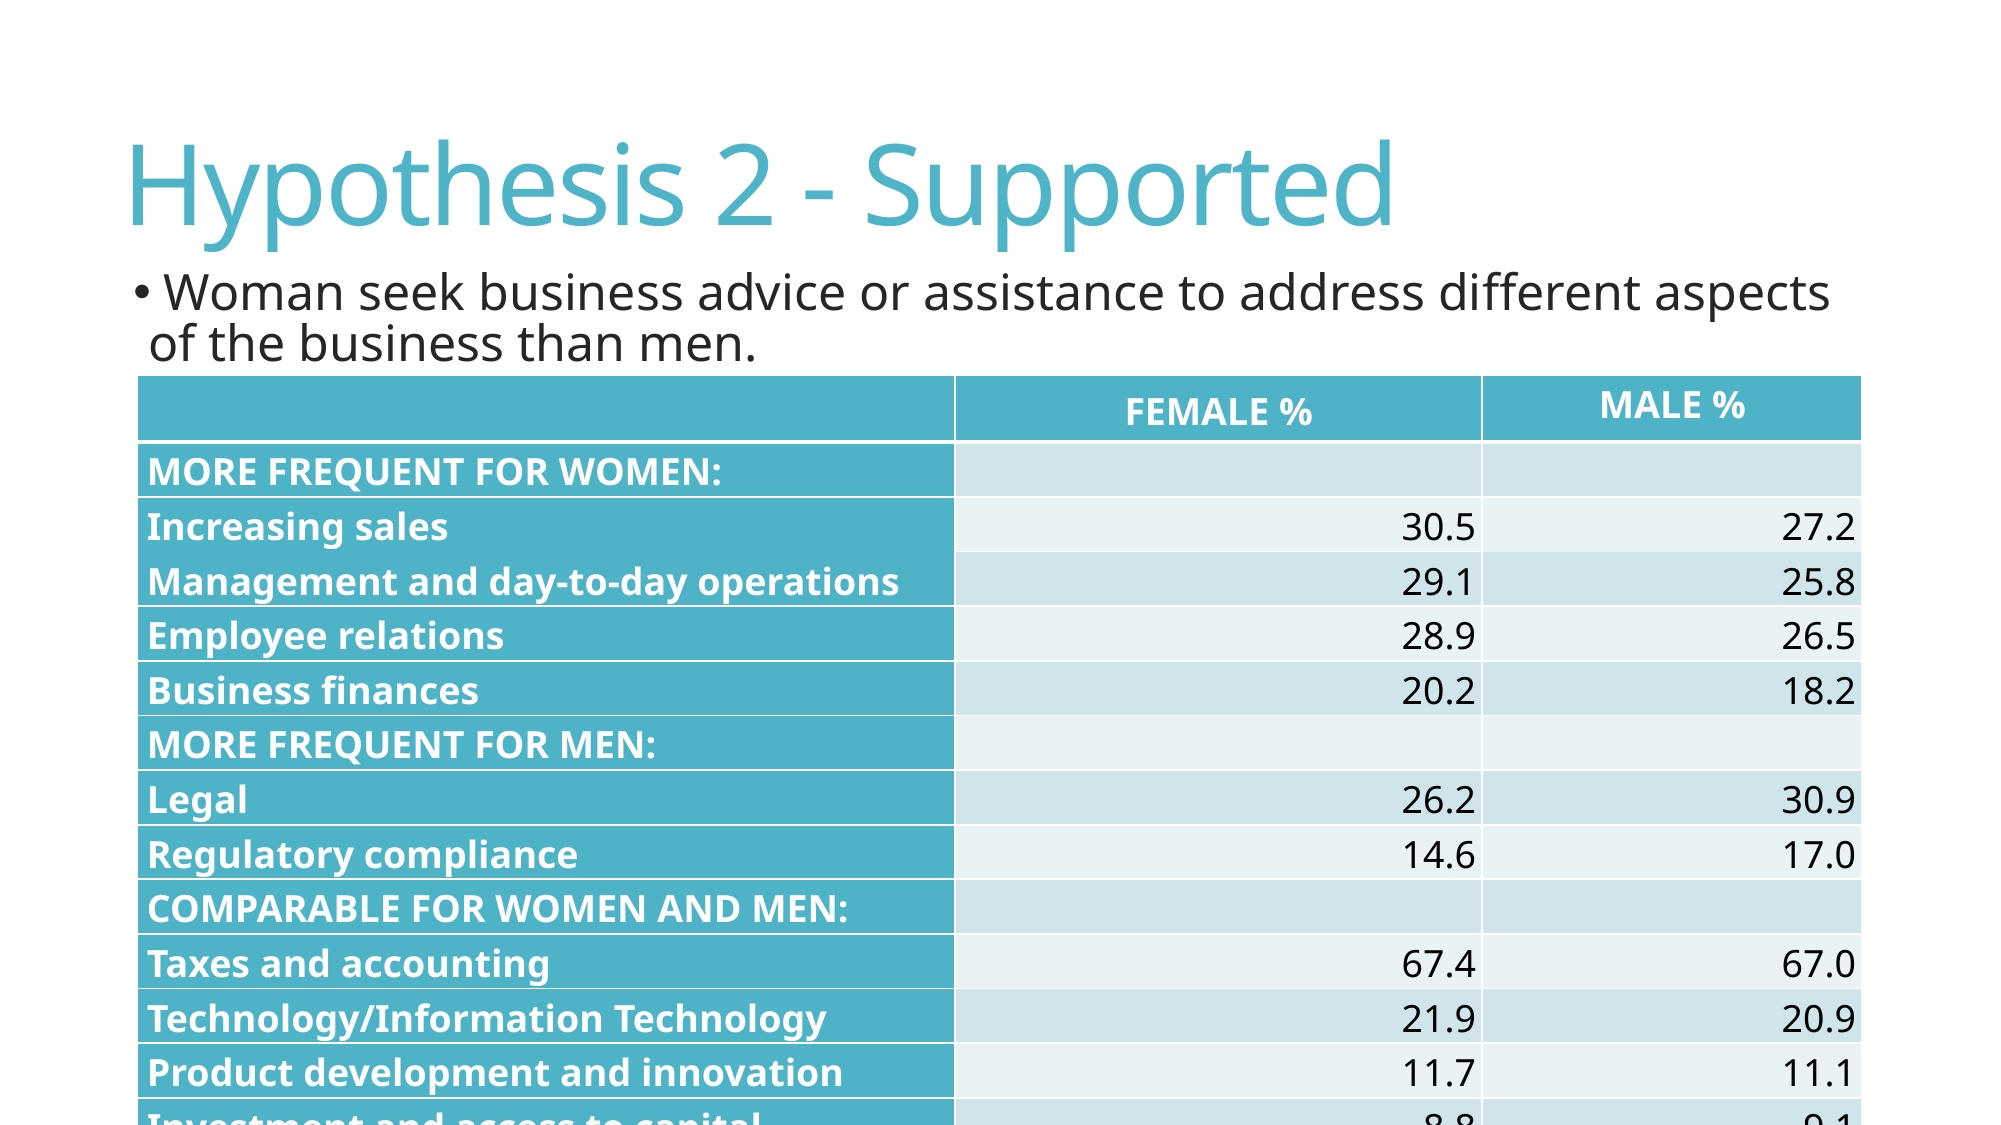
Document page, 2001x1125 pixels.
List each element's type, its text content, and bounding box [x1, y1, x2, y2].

table_cell [956, 880, 1481, 933]
table_cell 18.2 [1483, 662, 1861, 715]
table_cell 21.9 [956, 989, 1481, 1042]
table_cell 14.6 [956, 826, 1481, 878]
table_cell 11.1 [1483, 1044, 1861, 1097]
table_cell 11.7 [956, 1044, 1481, 1097]
list Woman seek business advice or assistance to address different aspects of the business than men. [118, 262, 1874, 950]
table_cell Taxes and accounting [138, 935, 954, 988]
table_cell Increasing sales [138, 498, 954, 552]
table_cell 17.0 [1483, 826, 1861, 878]
table_cell 28.9 [956, 607, 1481, 660]
table_cell 29.1 [956, 552, 1481, 605]
table_cell 30.9 [1483, 771, 1861, 824]
table_cell [956, 716, 1481, 769]
table_cell [1483, 444, 1861, 496]
table_cell Regulatory compliance [138, 826, 954, 878]
table_cell 8.8 [956, 1099, 1481, 1125]
table_cell 30.5 [956, 498, 1481, 551]
table_cell MORE FREQUENT FOR WOMEN: [138, 444, 954, 496]
table_cell COMPARABLE FOR WOMEN AND MEN: [138, 880, 954, 933]
table_header MALE % [1483, 376, 1861, 440]
table_cell Management and day-to-day operations [138, 552, 954, 605]
table_cell [1483, 716, 1861, 769]
table_cell Employee relations [138, 607, 954, 660]
table_header FEMALE % [956, 376, 1481, 440]
table_header [138, 376, 954, 440]
table_cell Legal [138, 771, 954, 824]
table_cell [1483, 880, 1861, 933]
table_cell 67.0 [1483, 935, 1861, 988]
table_cell Business finances [138, 662, 954, 715]
table_cell 9.1 [1483, 1099, 1861, 1125]
table_cell 20.9 [1483, 989, 1861, 1042]
table_cell Product development and innovation [138, 1044, 954, 1097]
table_cell Technology/Information Technology [138, 989, 954, 1042]
table_cell 25.8 [1483, 552, 1861, 605]
table_cell MORE FREQUENT FOR MEN: [138, 716, 954, 769]
table_cell 27.2 [1483, 498, 1861, 552]
table_cell [956, 444, 1481, 496]
table_cell 26.5 [1483, 607, 1861, 660]
table_cell 20.2 [956, 662, 1481, 715]
table_cell 67.4 [956, 935, 1481, 988]
table_cell Investment and access to capital [138, 1099, 954, 1125]
title Hypothesis 2 - Supported [107, 28, 1875, 354]
table_cell 26.2 [956, 771, 1481, 824]
